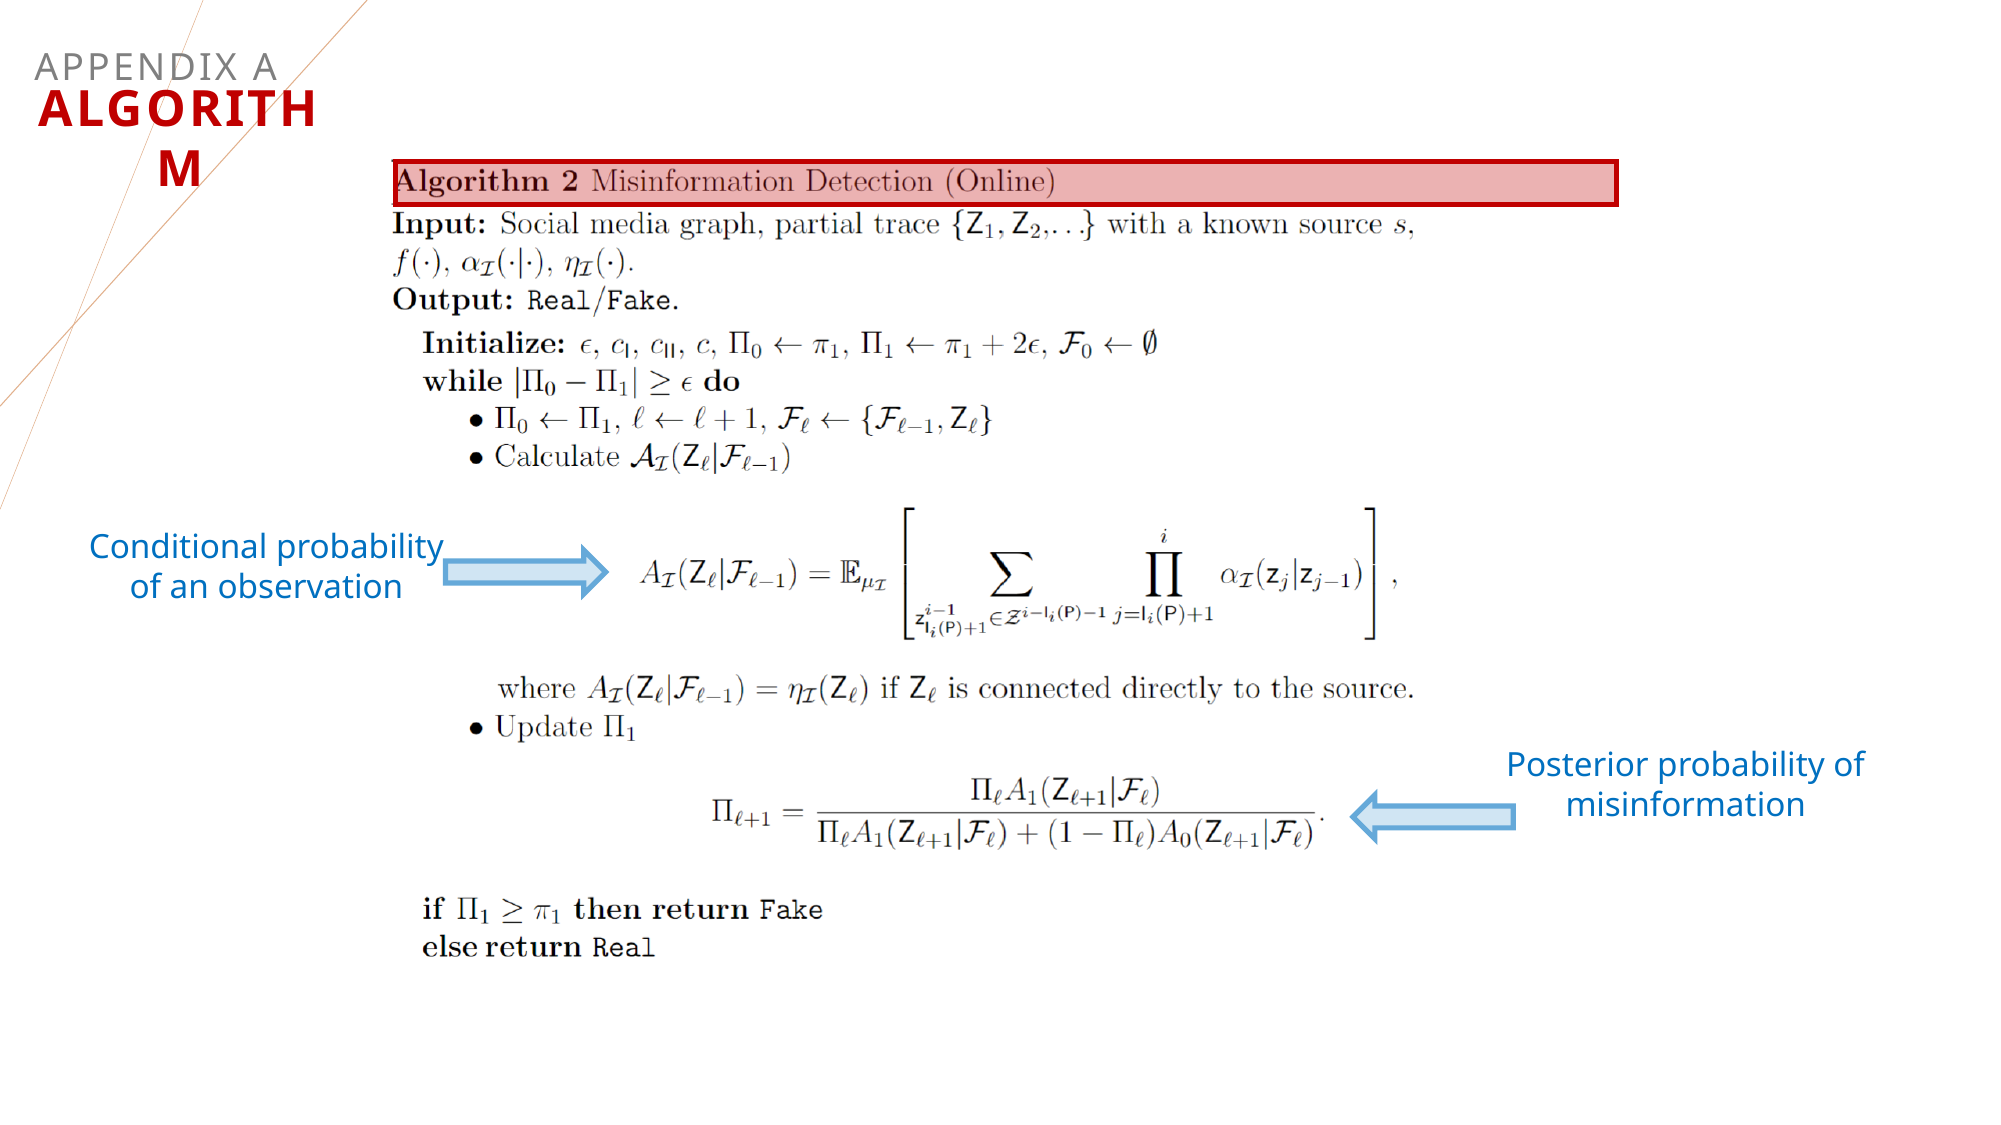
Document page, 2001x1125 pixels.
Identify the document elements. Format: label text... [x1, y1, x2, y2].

text_box APPENDIX A [19, 0, 561, 137]
picture [383, 141, 1617, 964]
text_box Algorithm [12, 80, 348, 192]
